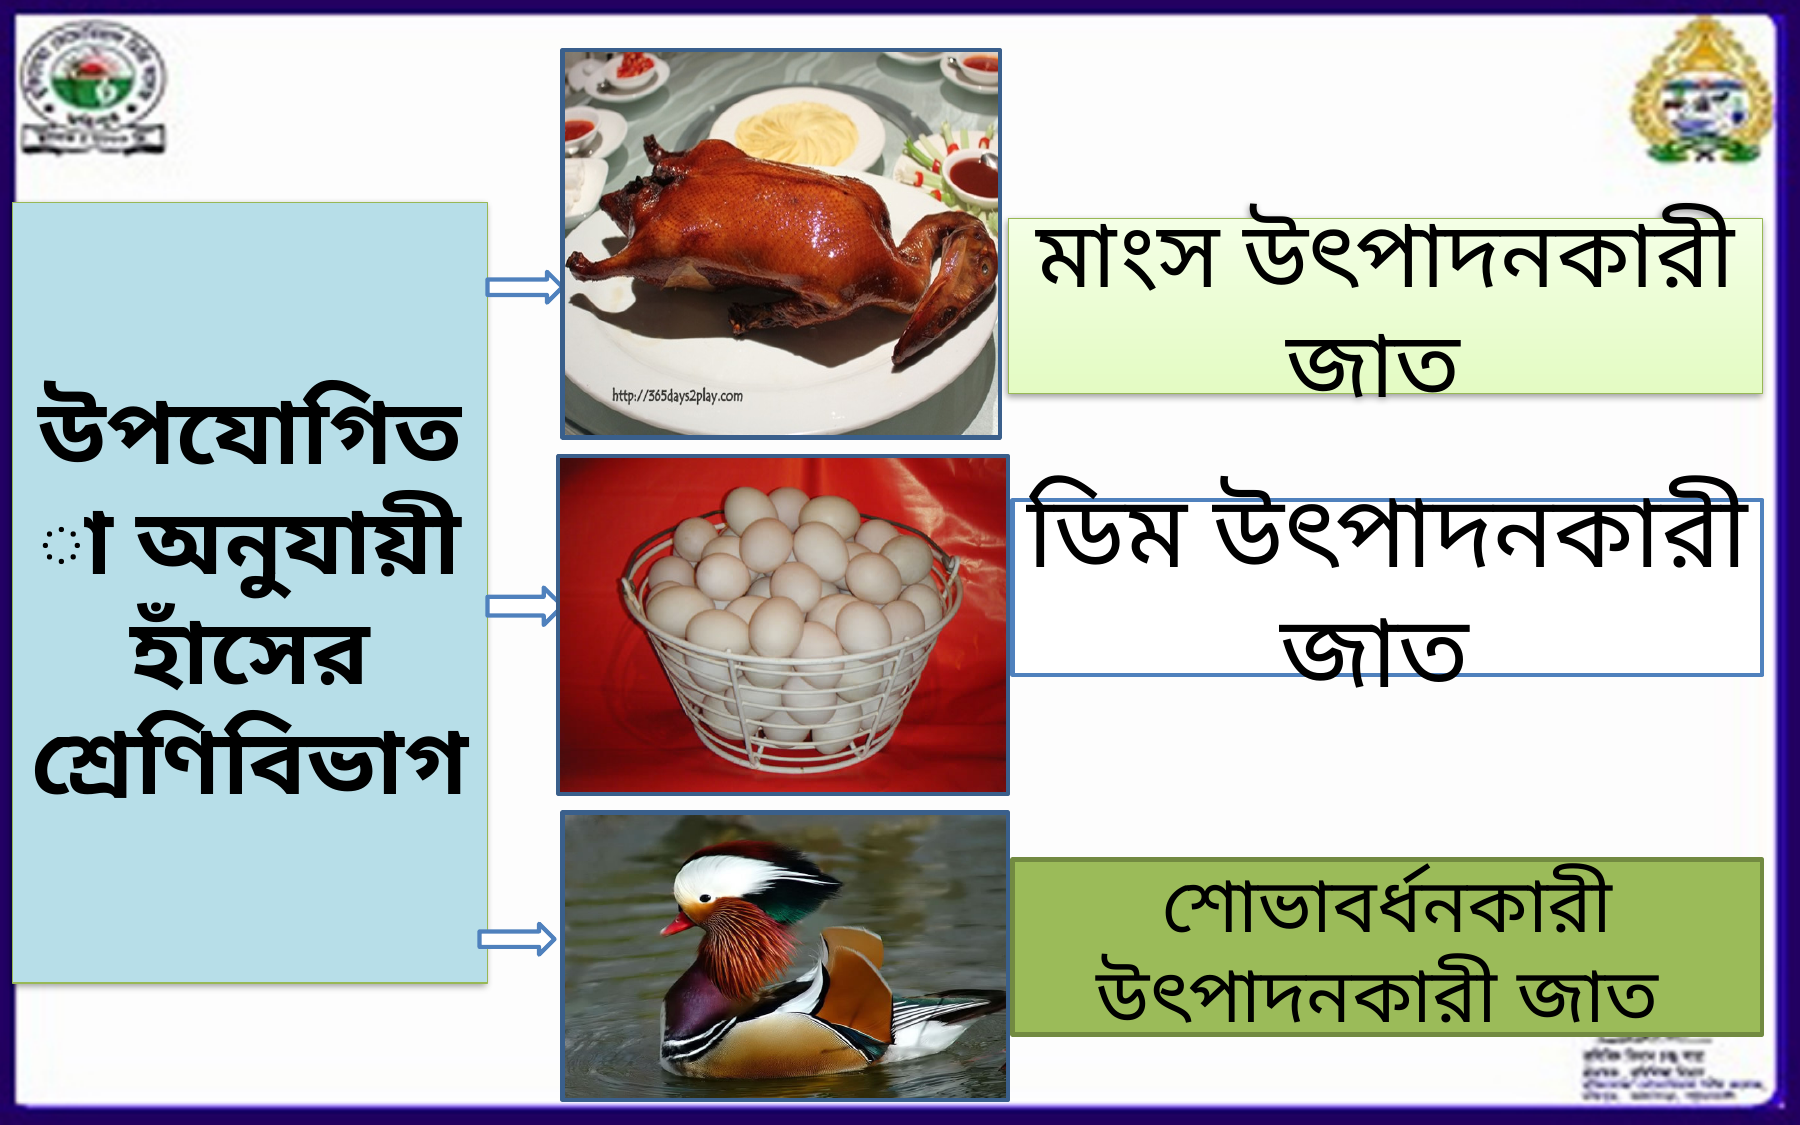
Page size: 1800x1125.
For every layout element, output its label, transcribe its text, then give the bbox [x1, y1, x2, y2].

text_box শোভাবর্ধনকারী উৎপাদনকারী জাত [1010, 857, 1764, 1037]
text_box ডিম উৎপাদনকারী জাত [1010, 498, 1764, 677]
text_box [560, 48, 1002, 440]
picture [0, 0, 1800, 1125]
text_box উপযোগিতা অনুযায়ী হাঁসের শ্রেণিবিভাগ [12, 202, 488, 984]
text_box [485, 269, 560, 305]
text_box [485, 585, 556, 627]
text_box [556, 454, 1010, 796]
text_box [560, 810, 1010, 1102]
text_box [477, 921, 557, 957]
text_box মাংস উৎপাদনকারী জাত [1008, 218, 1763, 394]
